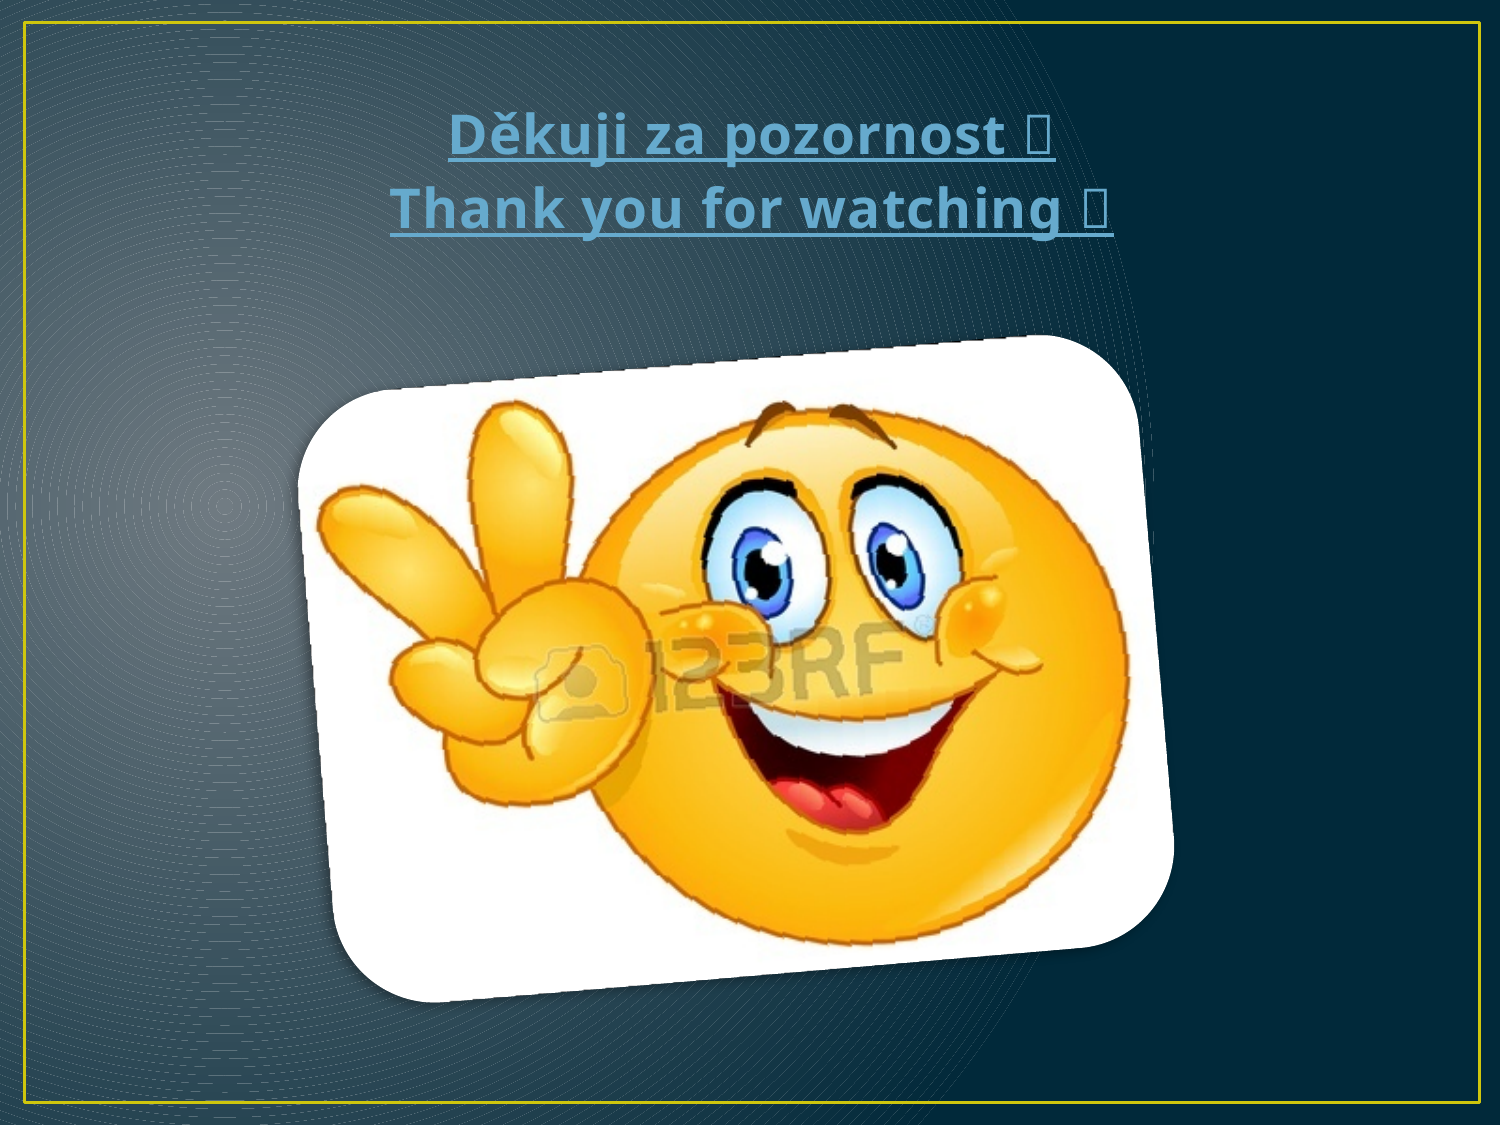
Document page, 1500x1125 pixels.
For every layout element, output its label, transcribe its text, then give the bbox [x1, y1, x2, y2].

title Děkuji za pozornost  Thank you for watching  [76, 90, 1427, 257]
picture [975, 981, 992, 990]
picture [297, 334, 1174, 1003]
